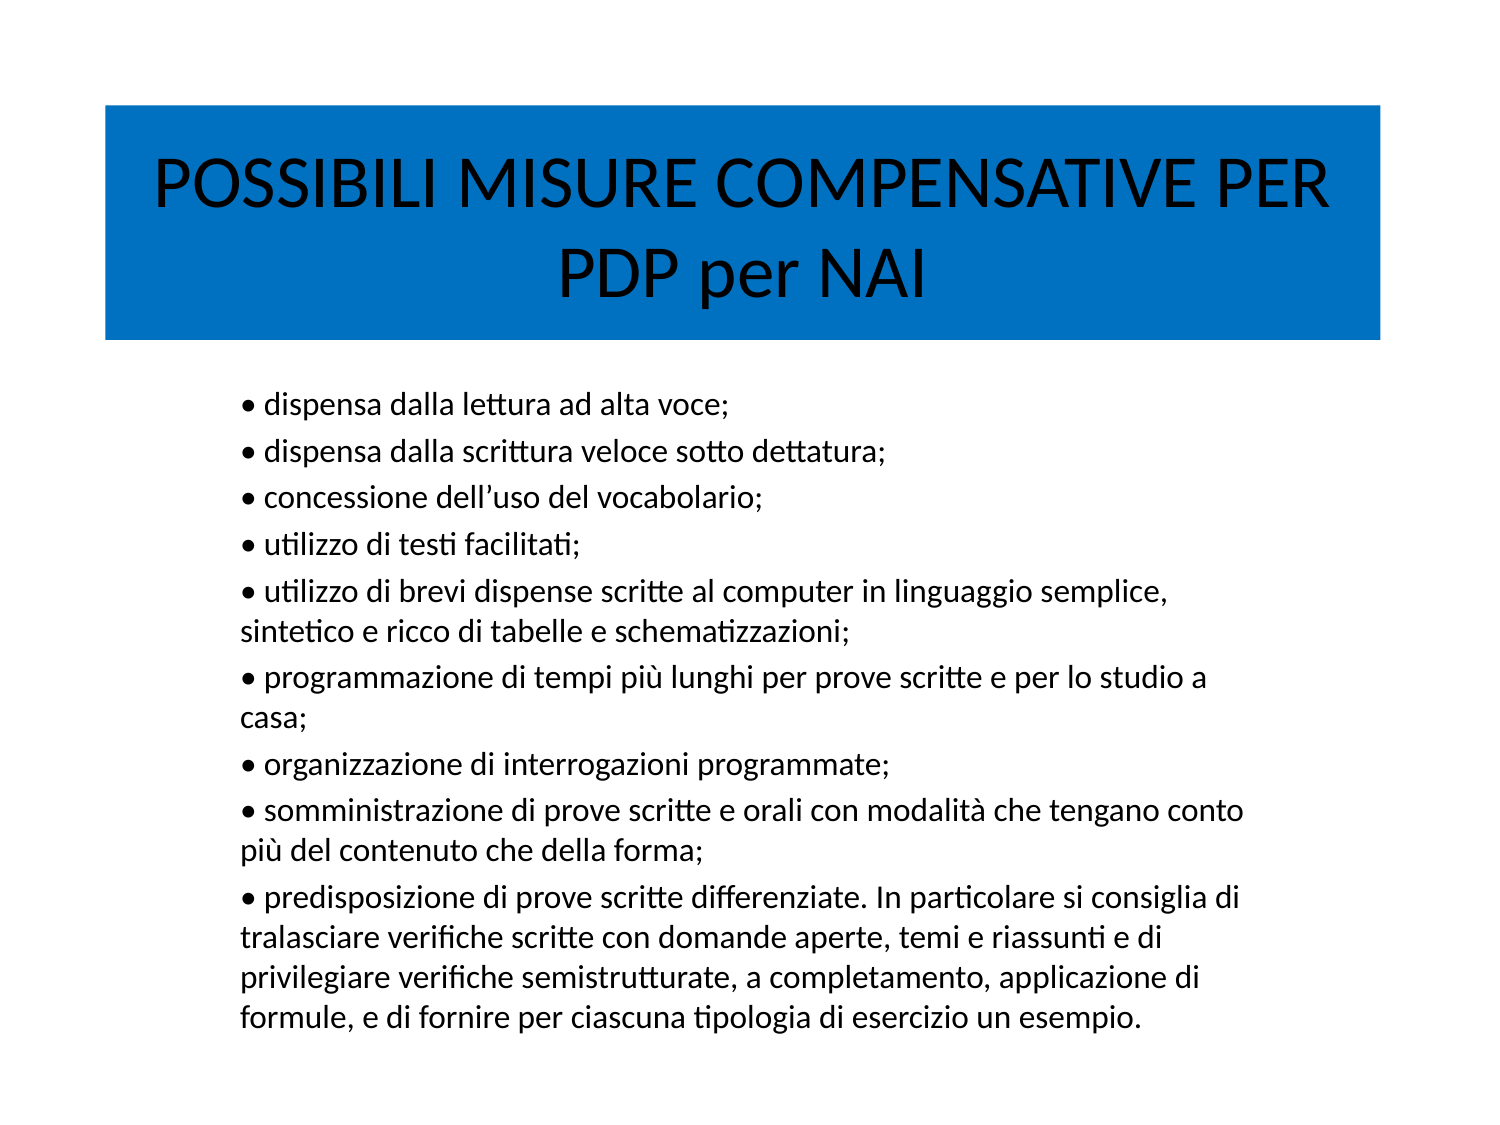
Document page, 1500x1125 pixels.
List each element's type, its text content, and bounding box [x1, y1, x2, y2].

subtitle • dispensa dalla lettura ad alta voce; • dispensa dalla scrittura veloce sotto dettatura; • concessione dell’uso del vocabolario; • utilizzo di testi facilitati; • utilizzo di brevi dispense scritte al computer in linguaggio semplice, sintetico e ricco di tabelle e schematizzazioni; • programmazione di tempi più lunghi per prove scritte e per lo studio a casa; • organizzazione di interrogazioni programmate; • somministrazione di prove scritte e orali con modalità che tengano conto più del contenuto che della forma; • predisposizione di prove scritte differenziate. In particolare si consiglia di tralasciare verifiche scritte con domande aperte, temi e riassunti e di privilegiare verifiche semistrutturate, a completamento, applicazione di formule, e di fornire per ciascuna tipologia di esercizio un esempio. [225, 375, 1275, 1055]
title POSSIBILI MISURE COMPENSATIVE PER PDP per NAI [105, 105, 1381, 340]
